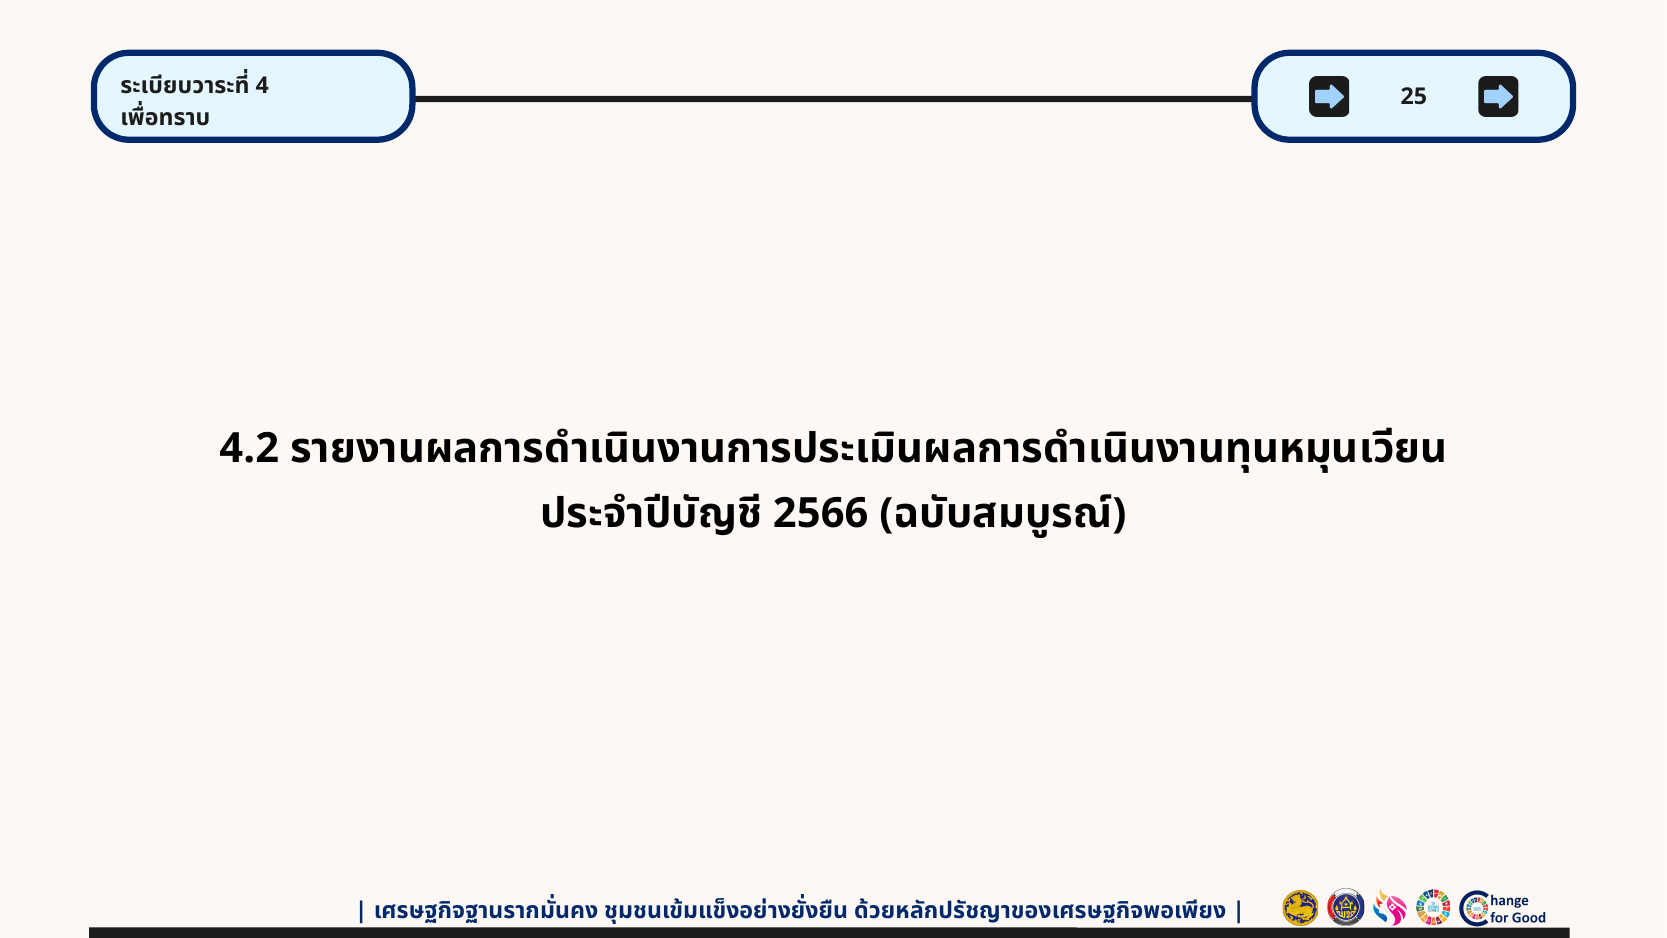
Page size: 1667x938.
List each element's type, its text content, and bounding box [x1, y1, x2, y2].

text_box 4.2 รายงานผลการดำเนินงานการประเมินผลการดำเนินงานทุนหมุนเวียน ประจำปีบัญชี 2566 (ฉบับสมบูรณ์) [150, 397, 1517, 608]
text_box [93, 40, 1574, 140]
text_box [89, 885, 1570, 934]
